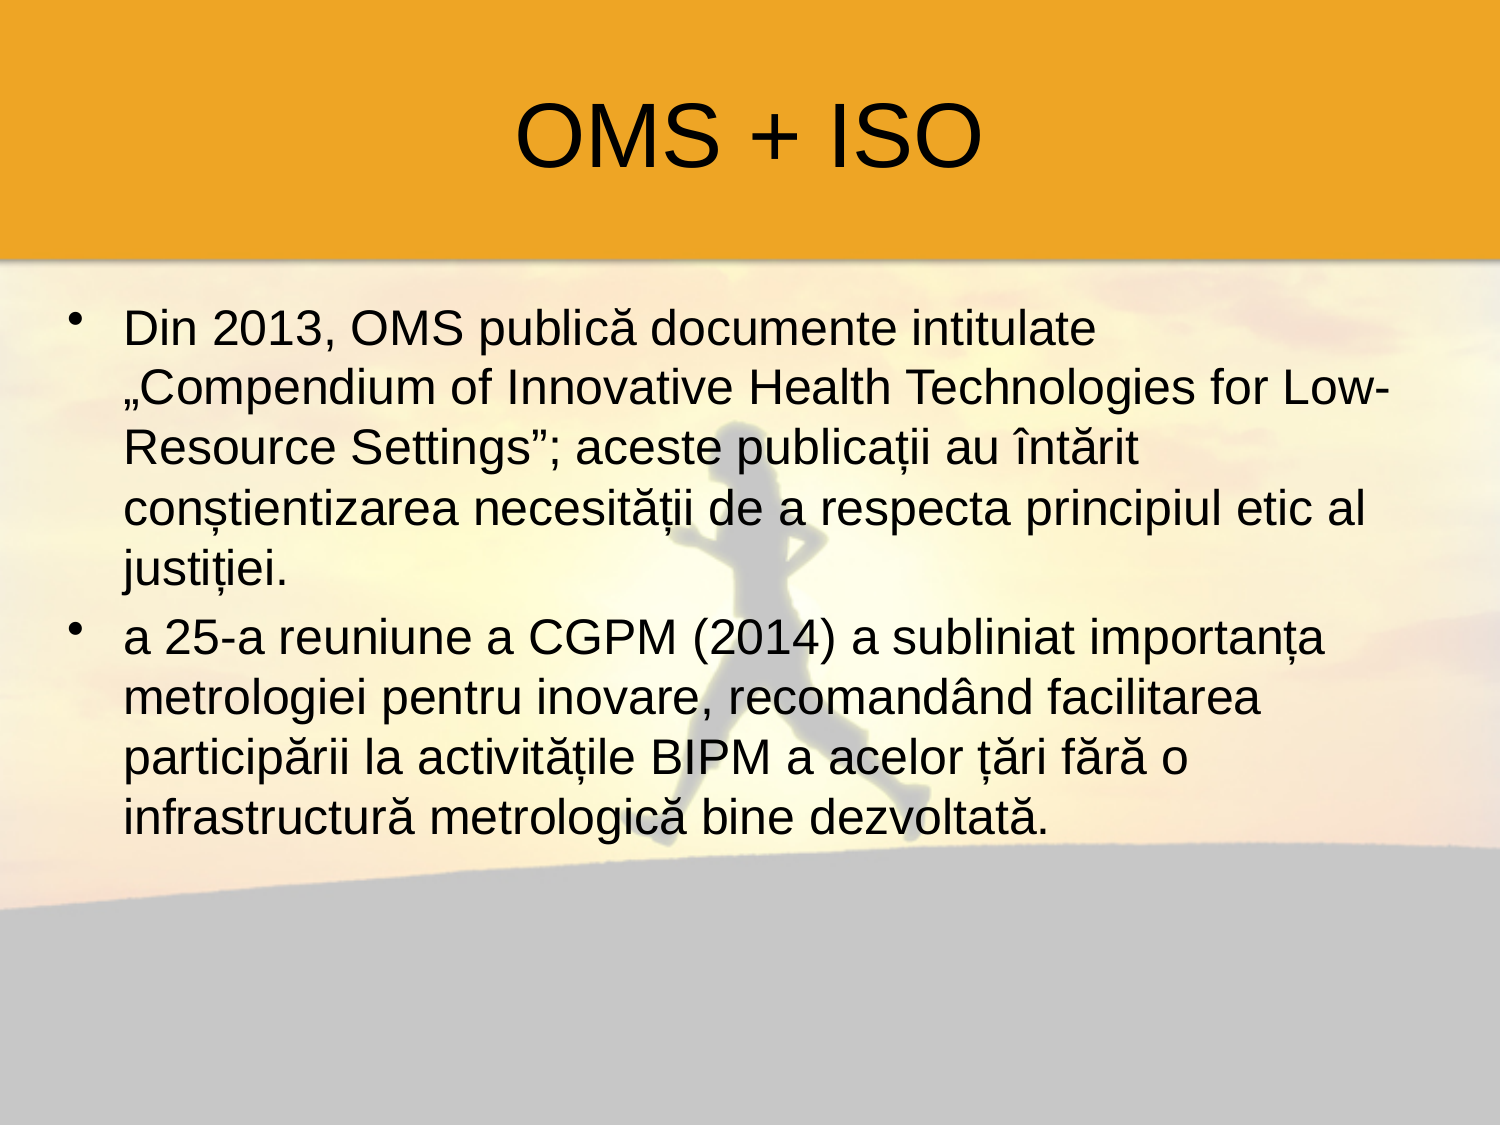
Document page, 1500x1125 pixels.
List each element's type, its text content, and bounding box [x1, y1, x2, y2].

title OMS + ISO [75, 37, 1425, 225]
list Din 2013, OMS publică documente intitulate „Compendium of Innovative Health Technologies for Low-Resource Settings”; aceste publicații au întărit conștientizarea necesității de a respecta principiul etic al justiției. a 25-a reuniune a CGPM (2014) a subliniat importanța metrologiei pentru inovare, recomandând facilitarea participării la activitățile BIPM a acelor țări fără o infrastructură metrologică bine dezvoltată. [52, 287, 1428, 1030]
picture [0, 0, 1500, 1125]
